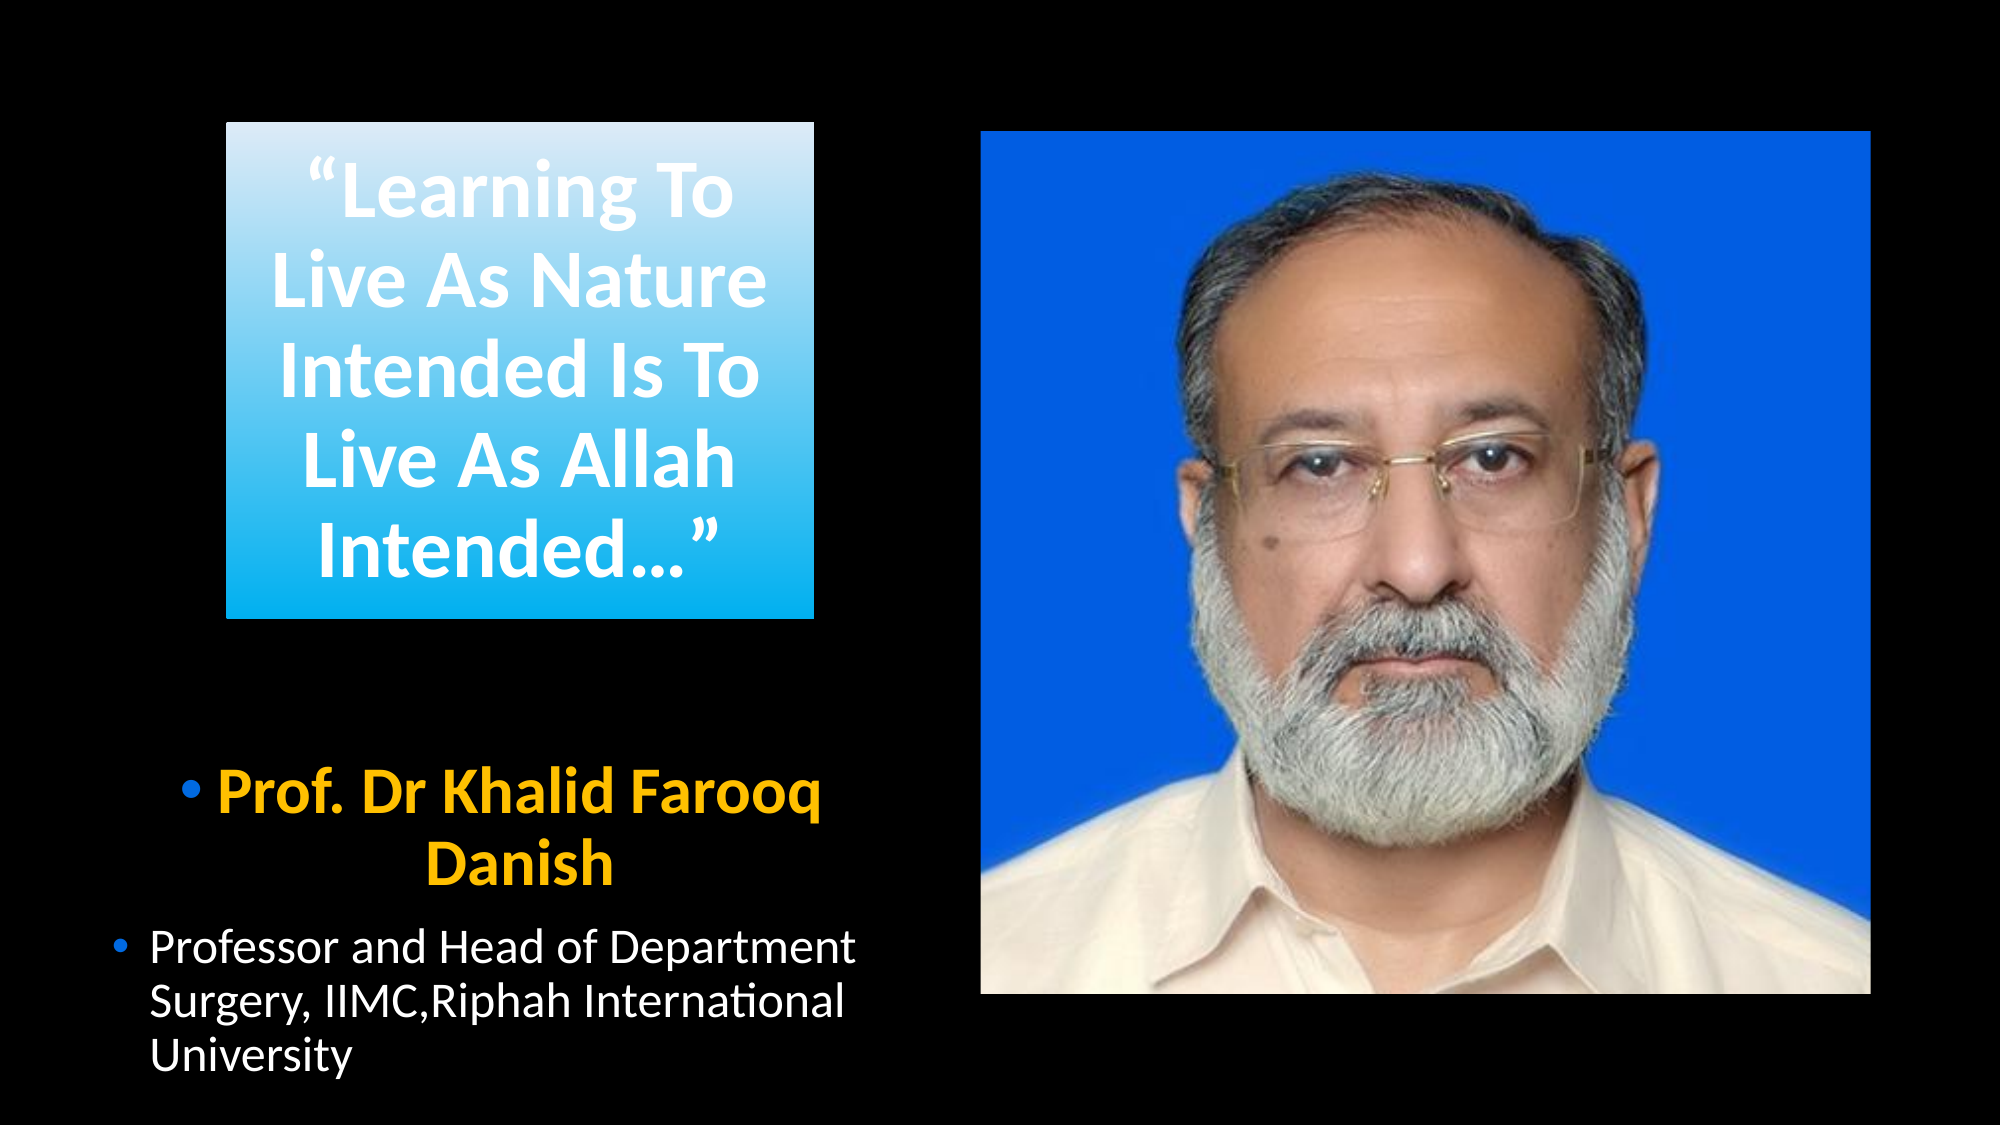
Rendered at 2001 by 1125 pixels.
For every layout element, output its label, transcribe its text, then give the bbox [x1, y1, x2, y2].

picture [980, 131, 1871, 994]
text_box “Learning To Live As Nature Intended Is To Live As Allah Intended…” [226, 122, 814, 619]
list Prof. Dr Khalid Farooq Danish Professor and Head of Department Surgery, IIMC,Riphah International University [96, 740, 907, 1098]
